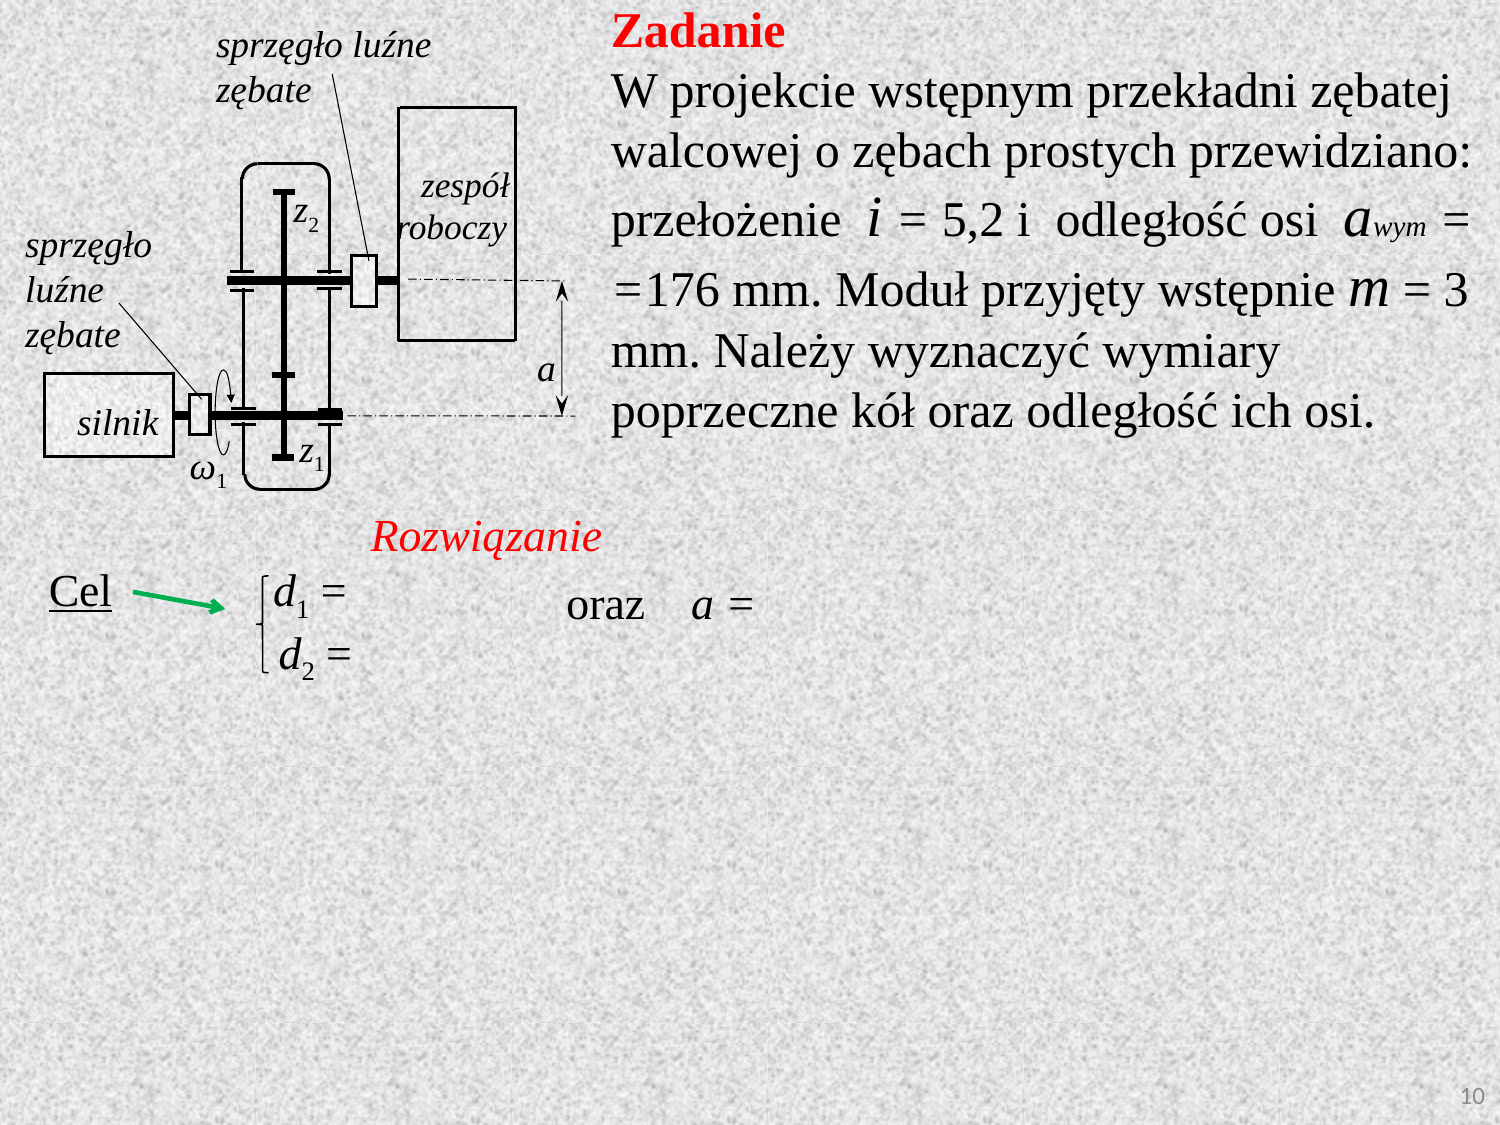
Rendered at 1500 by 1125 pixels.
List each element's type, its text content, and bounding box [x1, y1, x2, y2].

slide_number 10 [1387, 1065, 1500, 1125]
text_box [0, 0, 1500, 510]
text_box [33, 498, 1475, 774]
